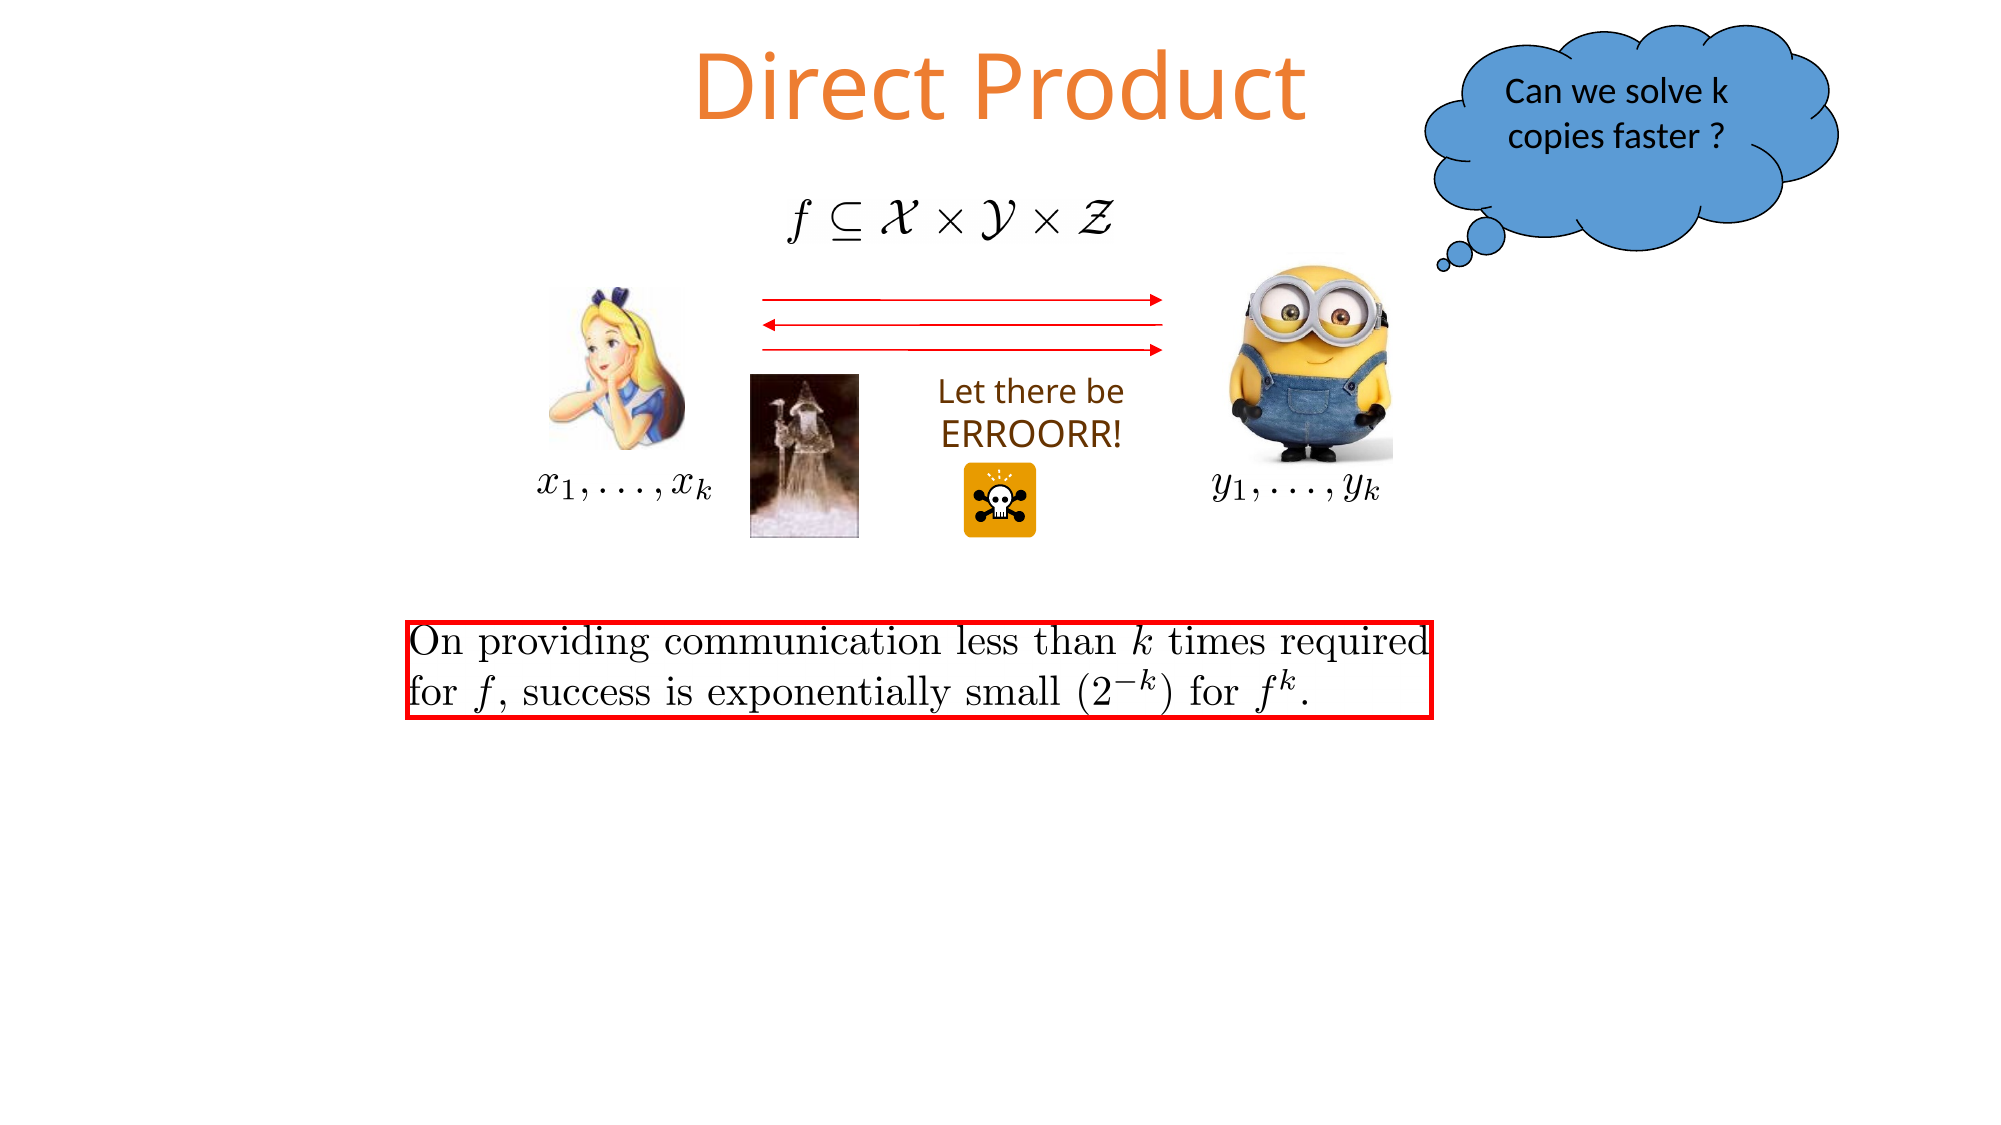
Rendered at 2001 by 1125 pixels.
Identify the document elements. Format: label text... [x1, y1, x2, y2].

title Direct Product [324, 24, 1675, 155]
picture [749, 374, 859, 538]
text_box [762, 343, 1163, 357]
text_box [762, 293, 1163, 307]
picture [963, 462, 1037, 538]
text_box Can we solve k copies faster ? [1425, 25, 1839, 272]
text_box Let there be ERROORR! [862, 362, 1200, 463]
picture [787, 199, 1114, 244]
picture [409, 624, 1429, 715]
list [324, 262, 1675, 1075]
text_box [762, 318, 1163, 332]
picture [537, 474, 711, 501]
picture [1221, 252, 1393, 470]
picture [549, 287, 685, 450]
picture [1212, 474, 1379, 502]
